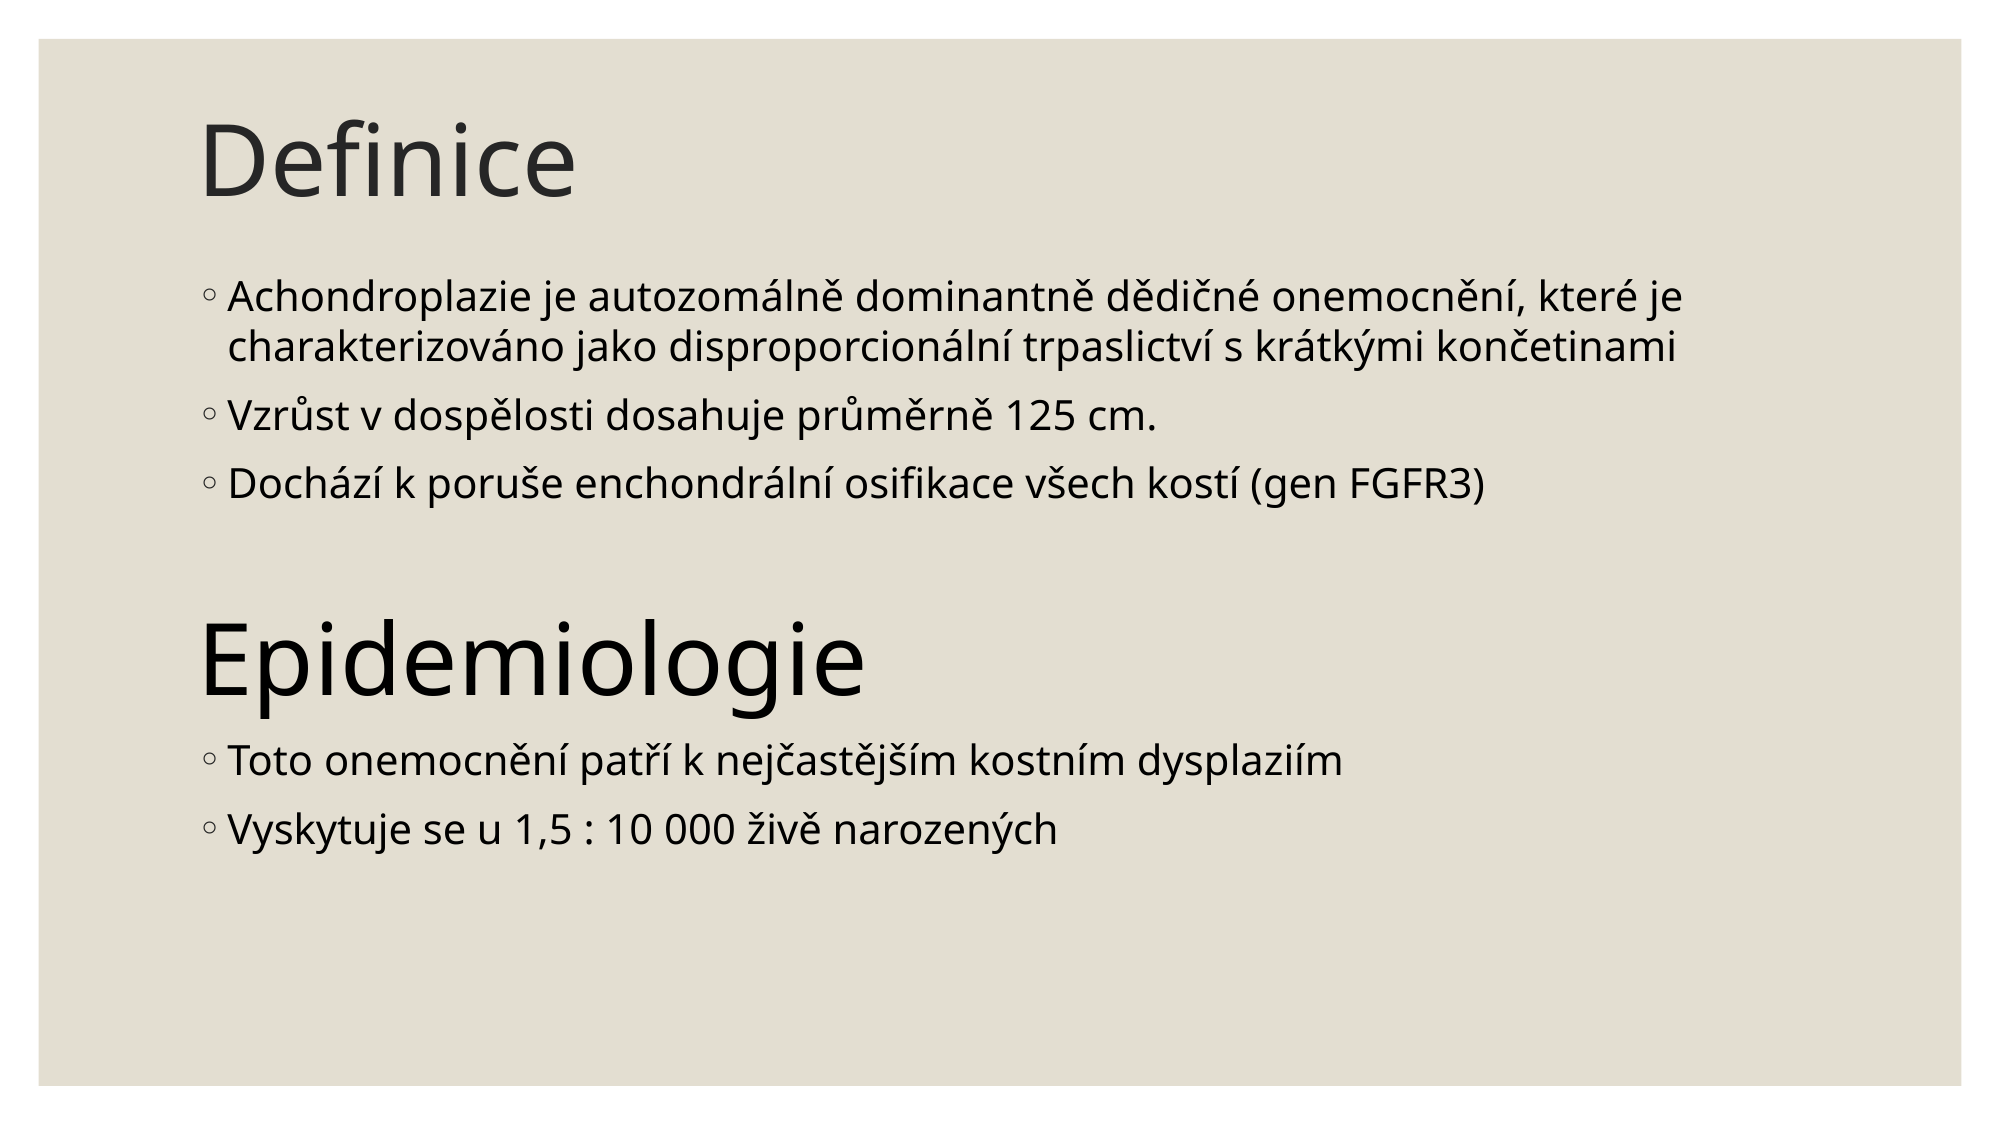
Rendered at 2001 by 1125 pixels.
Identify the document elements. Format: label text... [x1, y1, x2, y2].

list Achondroplazie je autozomálně dominantně dědičné onemocnění, které je charakterizováno jako disproporcionální trpaslictví s krátkými končetinami Vzrůst v dospělosti dosahuje průměrně 125 cm. Dochází k poruše enchondrální osifikace všech kostí (gen FGFR3) Epidemiologie Toto onemocnění patří k nejčastějším kostním dysplaziím Vyskytuje se u 1,5 : 10 000 živě narozených [182, 261, 1817, 1024]
title Definice [182, 66, 1817, 261]
